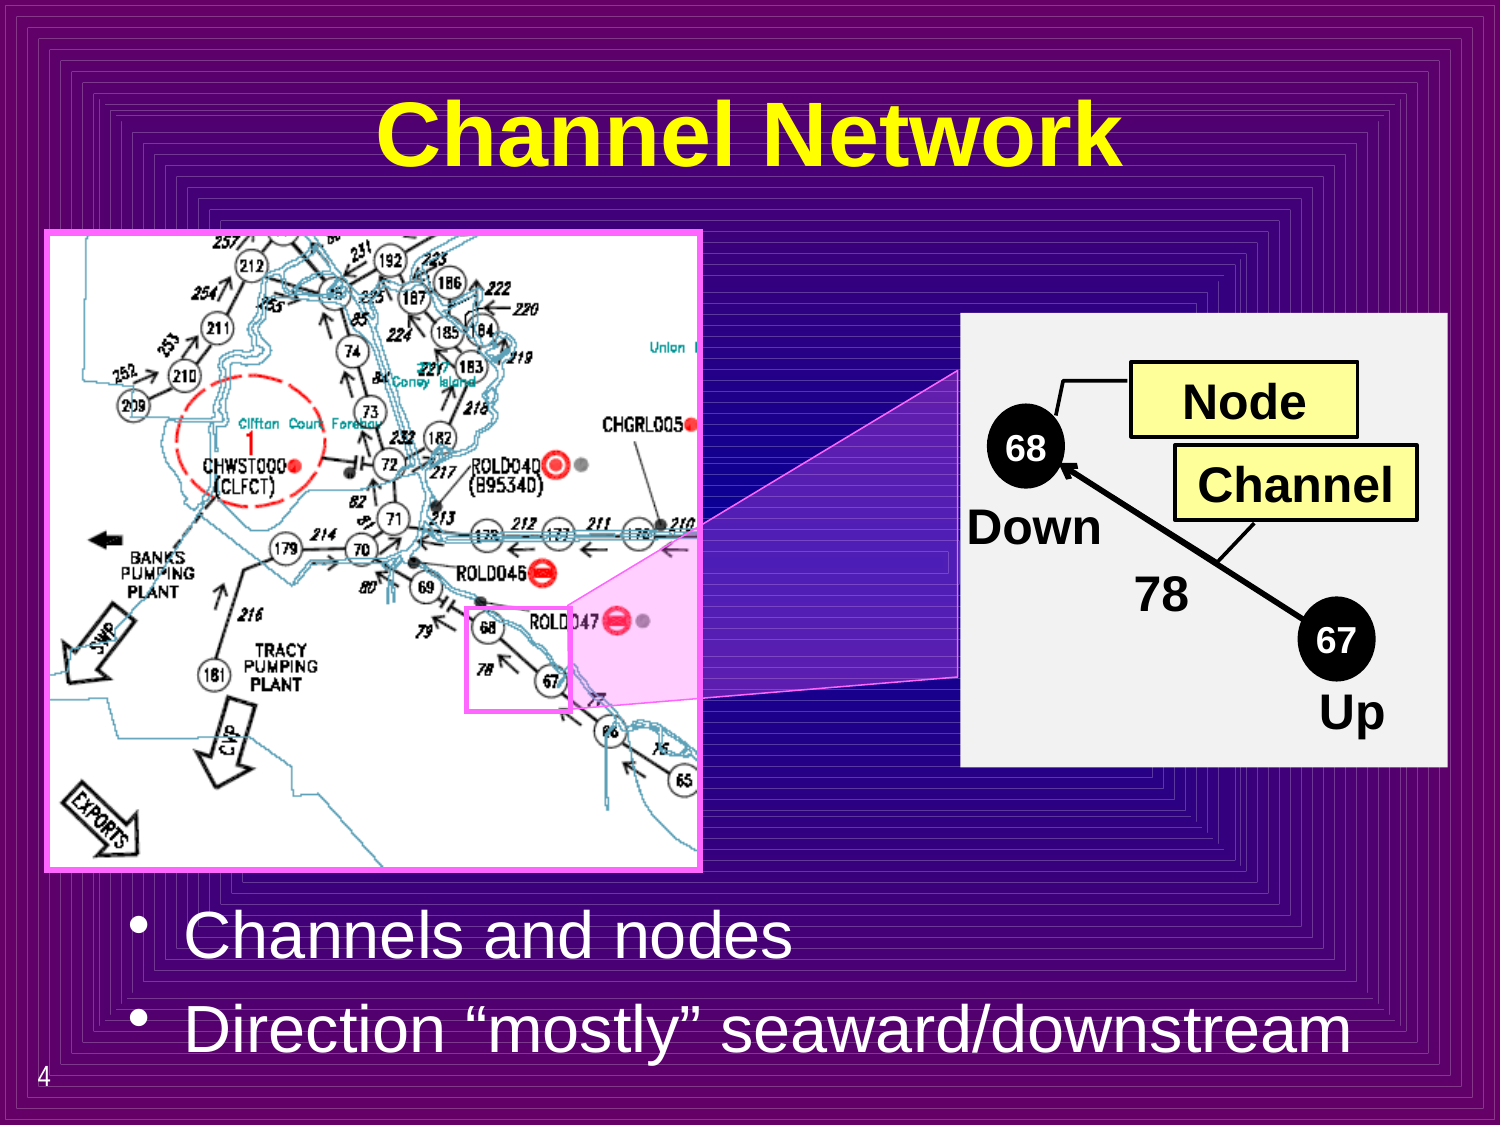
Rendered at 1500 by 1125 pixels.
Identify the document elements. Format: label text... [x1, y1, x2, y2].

title Channel Network [112, 36, 1388, 225]
list Channels and nodes Direction “mostly” seaward/downstream [112, 875, 1388, 1001]
slide_number 4 [22, 1049, 336, 1125]
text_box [49, 235, 1448, 867]
